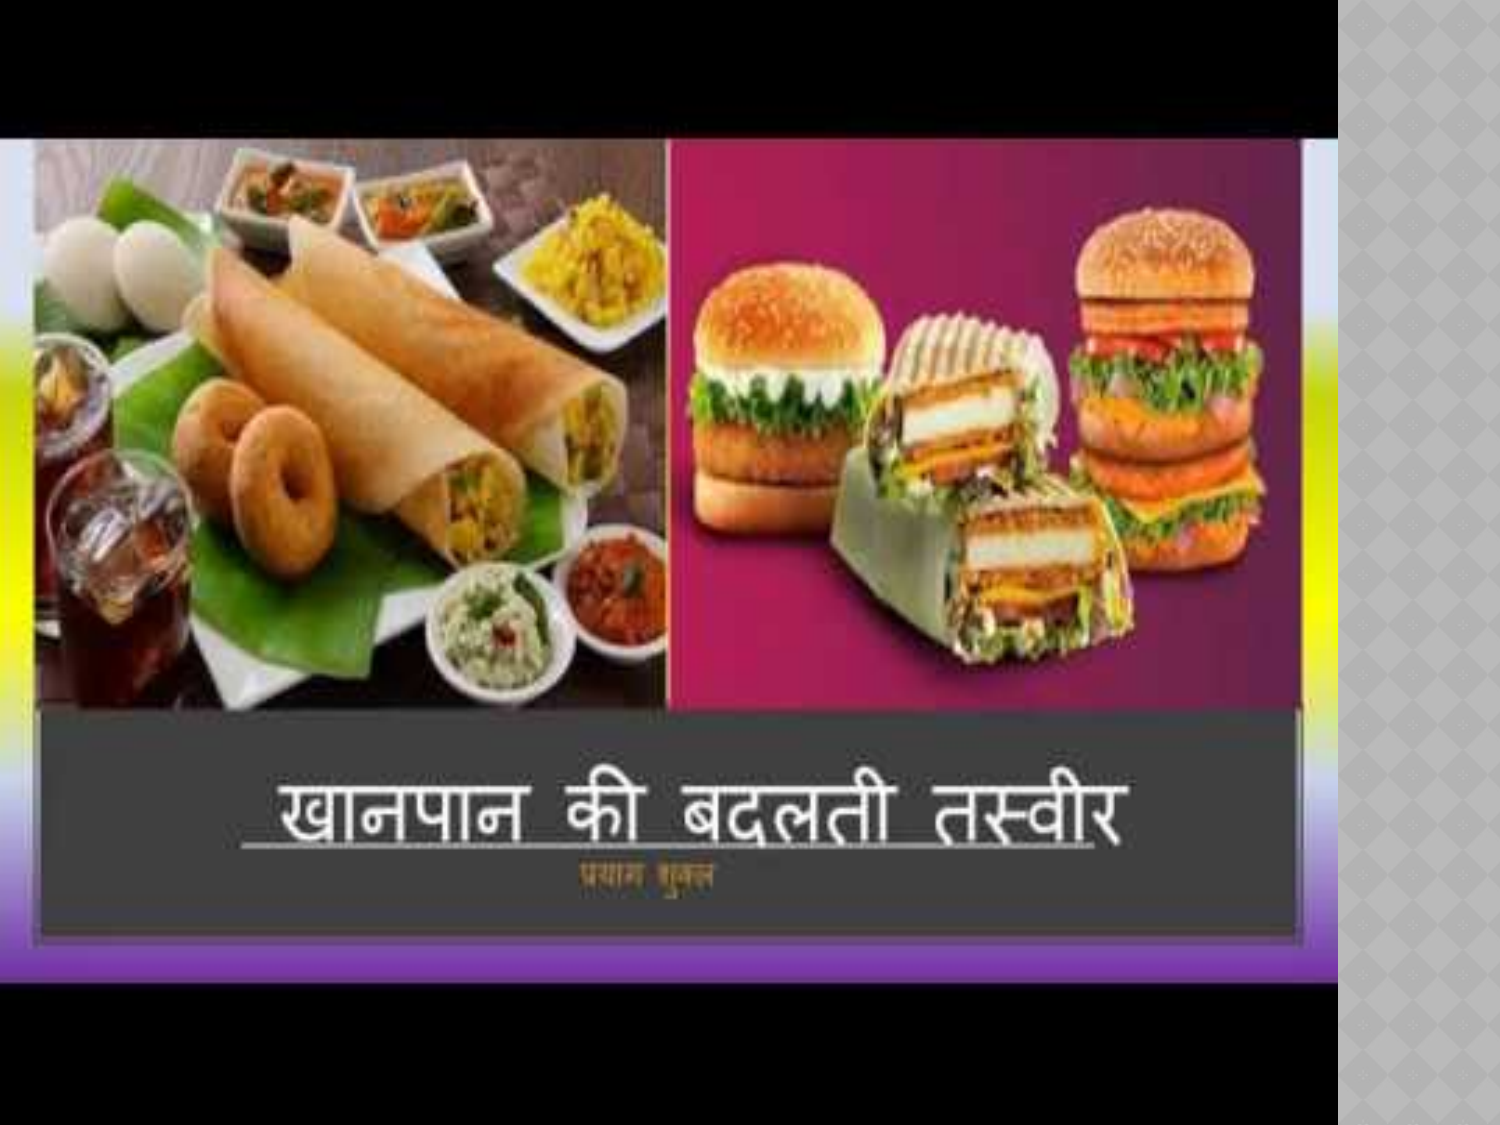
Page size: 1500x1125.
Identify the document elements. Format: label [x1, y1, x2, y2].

list [0, 0, 1338, 1125]
